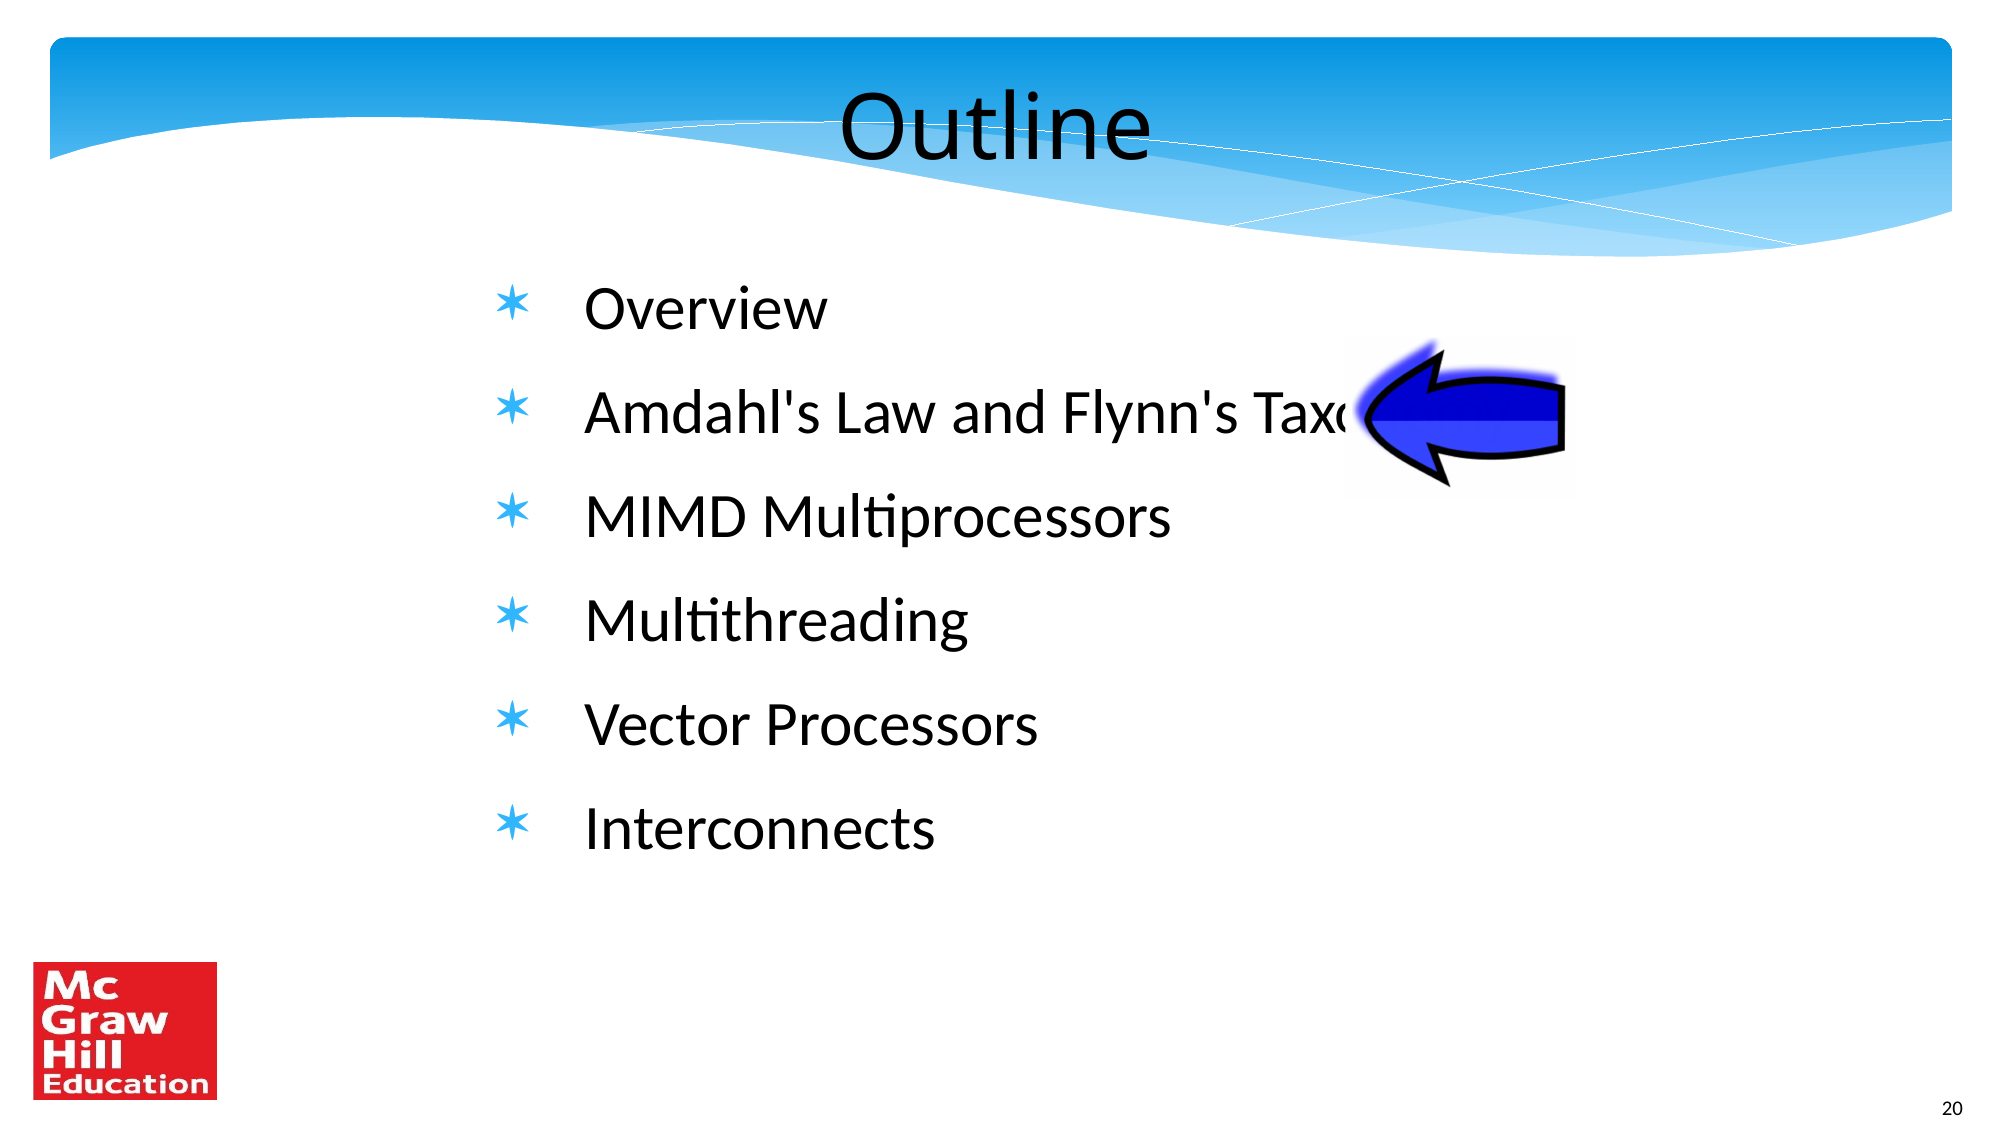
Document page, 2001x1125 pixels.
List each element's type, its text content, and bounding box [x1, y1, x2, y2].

picture [33, 962, 217, 1100]
title Outline [387, 29, 1605, 218]
picture [1345, 337, 1576, 499]
list Overview Amdahl's Law and Flynn's Taxonomy MIMD Multiprocessors Multithreading Vector Processors Interconnects [487, 266, 1537, 938]
